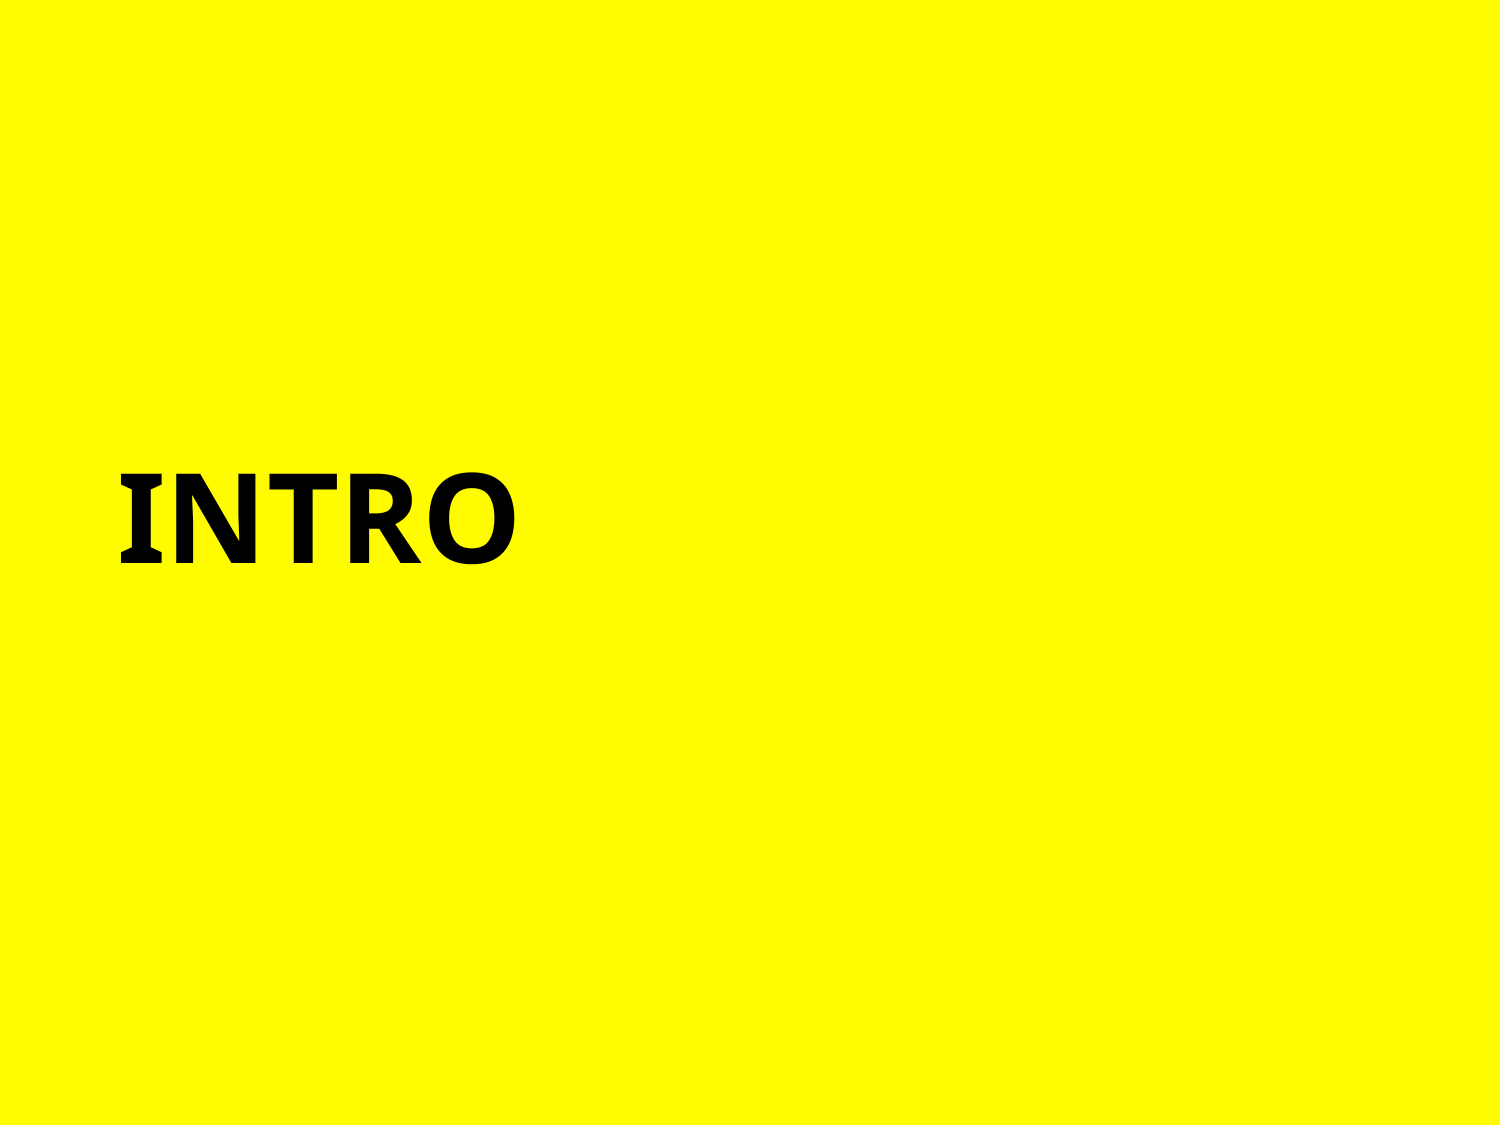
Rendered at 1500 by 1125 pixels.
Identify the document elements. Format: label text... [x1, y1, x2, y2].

title INTRO [102, 280, 1397, 749]
